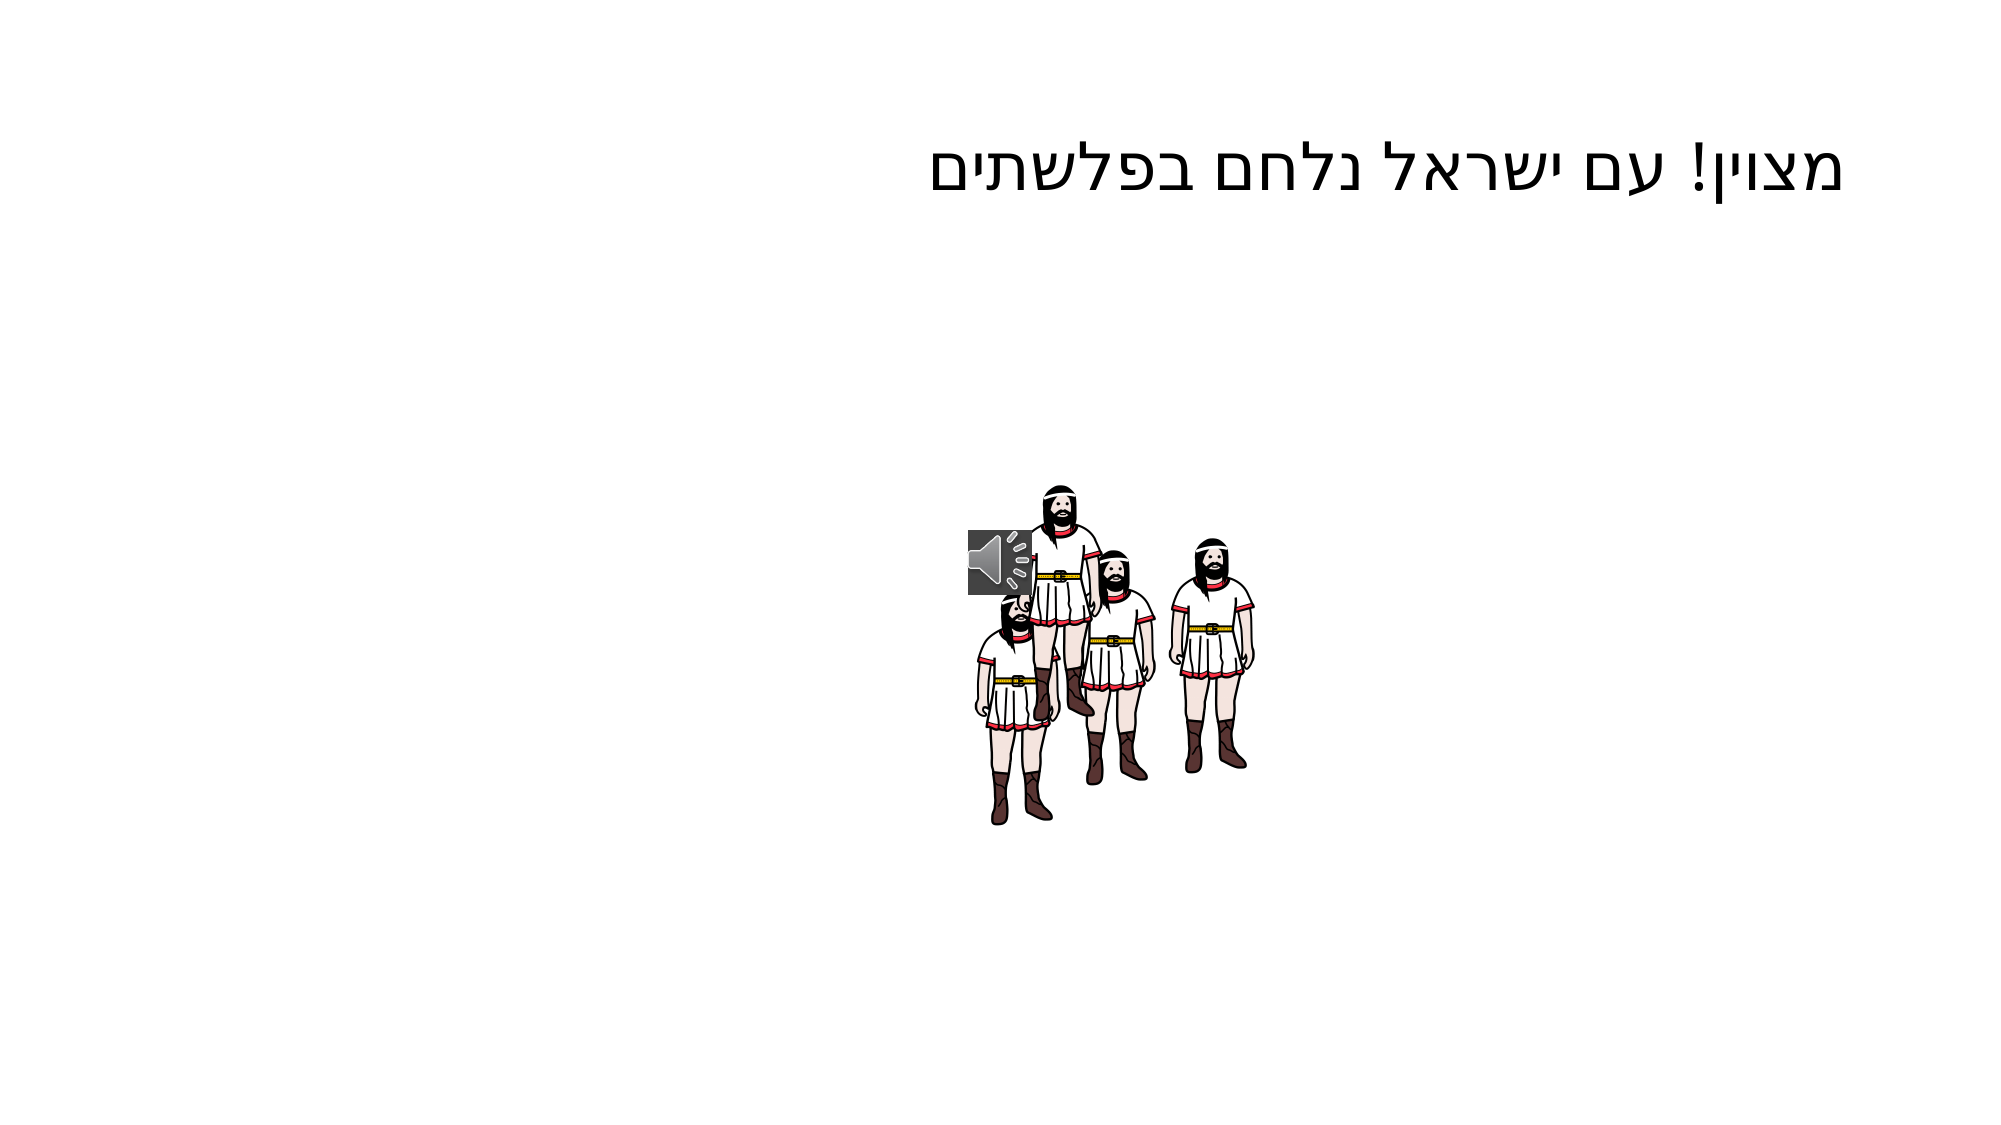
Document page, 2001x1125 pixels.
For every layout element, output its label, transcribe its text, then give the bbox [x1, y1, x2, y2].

picture [966, 529, 1034, 596]
title מצוין! עם ישראל נלחם בפלשתים [137, 59, 1863, 278]
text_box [890, 477, 1338, 834]
